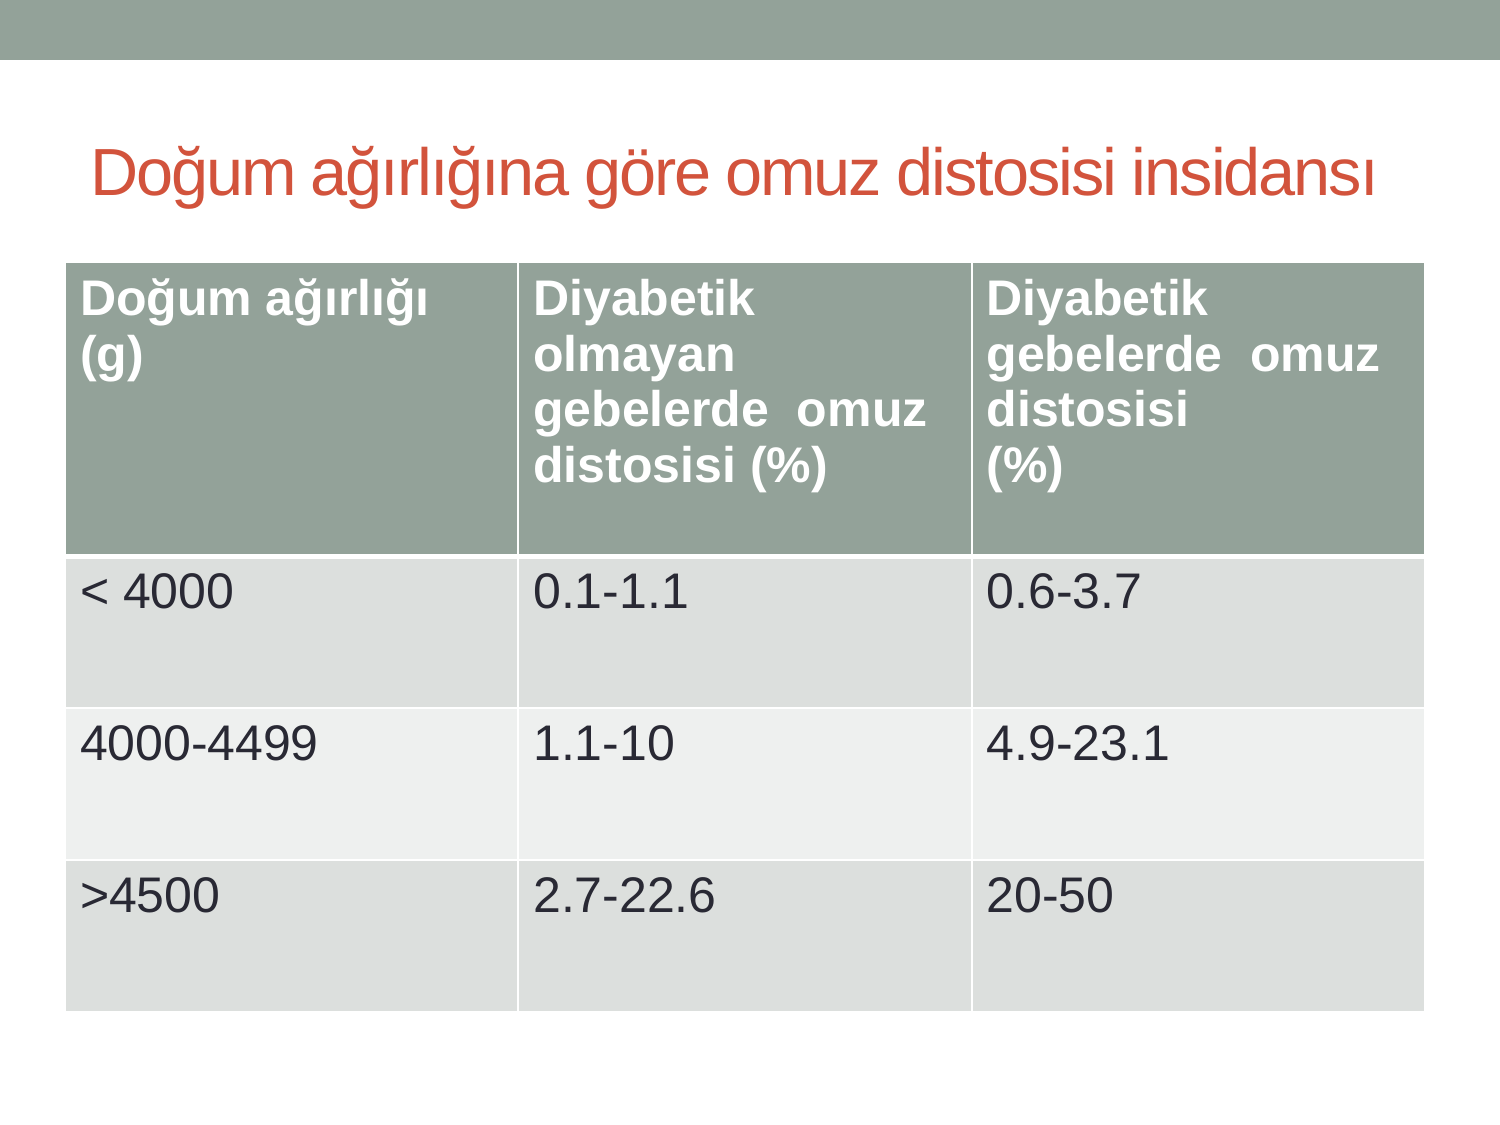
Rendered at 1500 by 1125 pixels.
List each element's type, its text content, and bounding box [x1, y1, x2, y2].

table_cell >4500 [66, 861, 517, 1011]
table_cell 2.7-22.6 [519, 861, 971, 1011]
table_header Diyabetik gebelerde omuz distosisi (%) [973, 263, 1424, 554]
table_cell 0.1-1.1 [519, 559, 971, 707]
table_cell 1.1-10 [519, 709, 971, 859]
table_cell 20-50 [973, 861, 1424, 1011]
table_cell 4.9-23.1 [973, 709, 1424, 859]
table_cell 4000-4499 [66, 709, 517, 859]
table_header Diyabetik olmayan gebelerde omuz distosisi (%) [519, 263, 971, 554]
table_cell < 4000 [66, 559, 517, 707]
table_header Doğum ağırlığı (g) [66, 263, 517, 554]
table_cell 0.6-3.7 [973, 559, 1424, 707]
title Doğum ağırlığına göre omuz distosisi insidansı [75, 87, 1425, 250]
